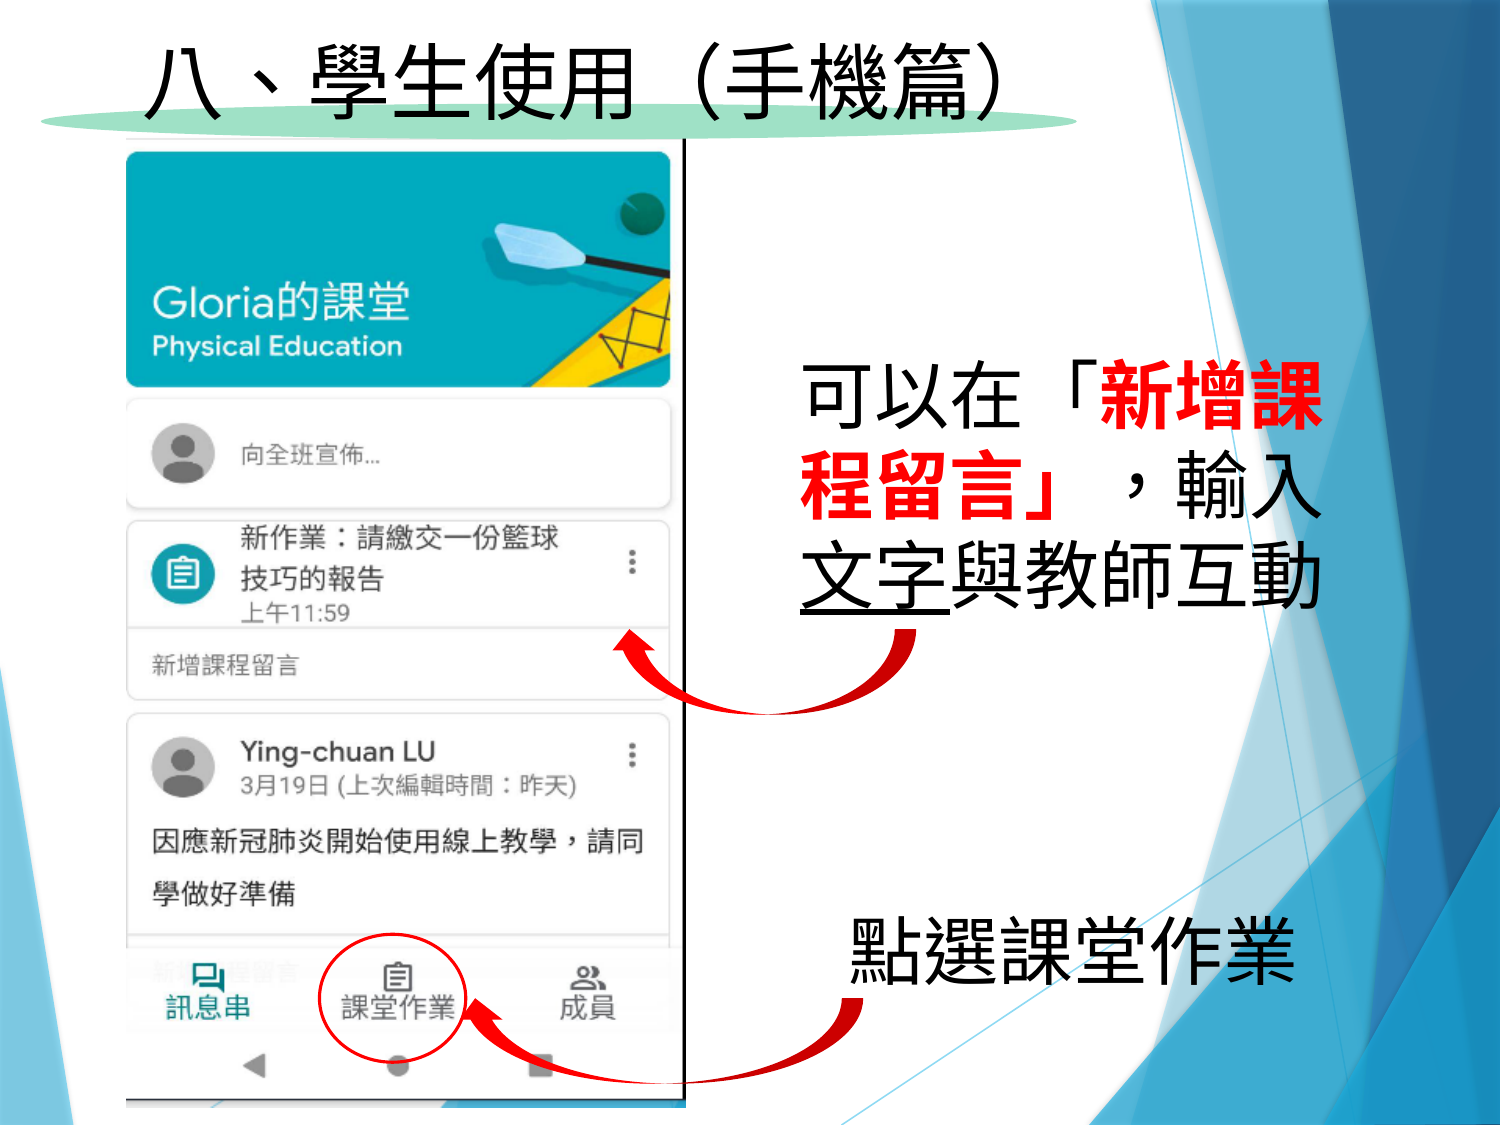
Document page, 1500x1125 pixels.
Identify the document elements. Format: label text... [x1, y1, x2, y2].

picture [125, 131, 687, 1108]
text_box [690, 1002, 865, 1085]
text_box [39, 110, 126, 133]
text_box 八、學生使用（手機篇） [126, 23, 1090, 238]
text_box [690, 627, 918, 717]
text_box 可以在「新增課程留言」，輸入文字與教師互動 [784, 341, 1341, 627]
text_box 點選課堂作業 [833, 897, 1390, 1002]
